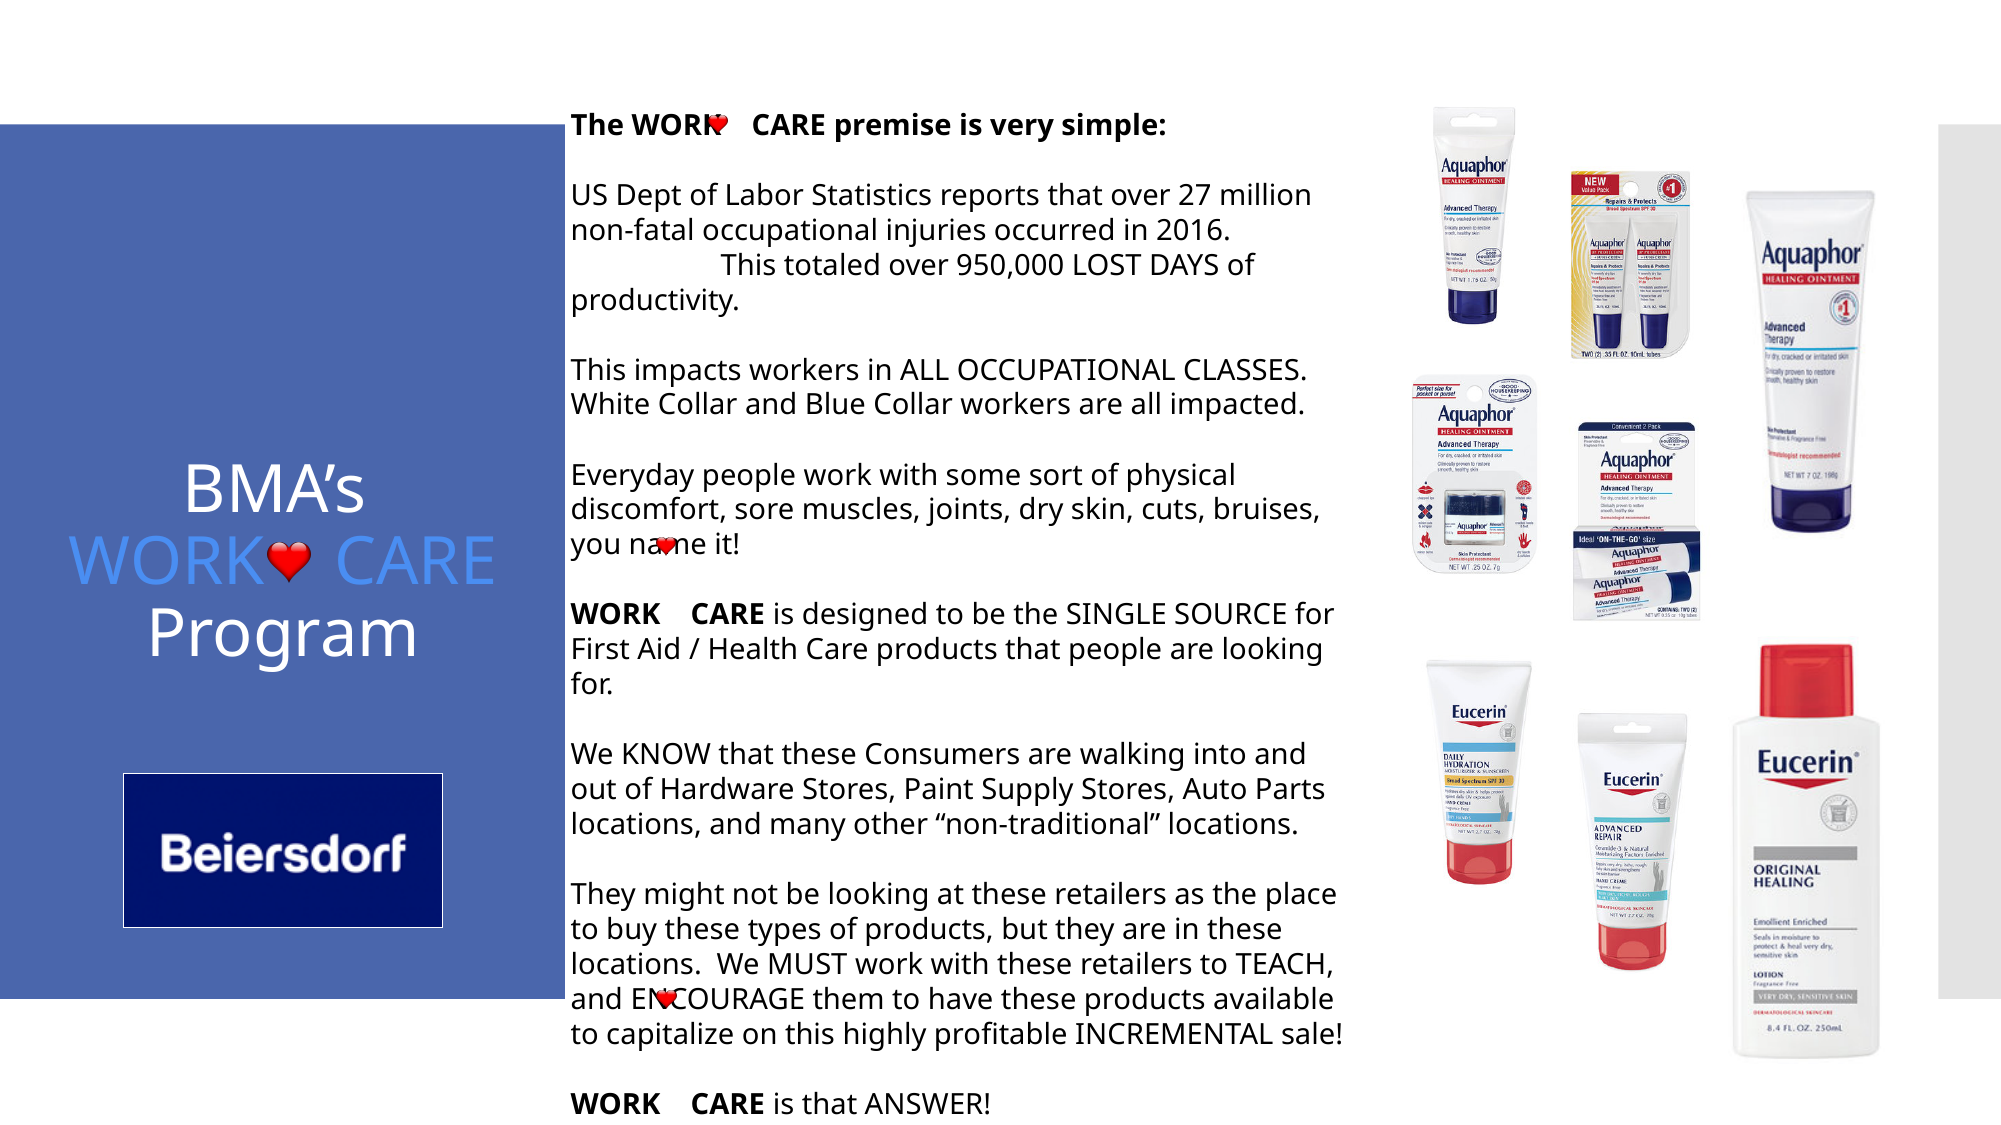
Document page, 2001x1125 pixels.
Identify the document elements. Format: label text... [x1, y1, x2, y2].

picture [656, 990, 677, 1009]
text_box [1378, 88, 1927, 1065]
picture [656, 536, 677, 556]
text_box The WORK CARE premise is very simple: US Dept of Labor Statistics reports that over 27 million non-fatal occupational injuries occurred in 2016. This totaled over 950,000 LOST DAYS of productivity. This impacts workers in ALL OCCUPATIONAL CLASSES. White Collar and Blue Collar workers are all impacted. Everyday people work with some sort of physical discomfort, sore muscles, joints, dry skin, cuts, bruises, you name it! WORK CARE is designed to be the SINGLE SOURCE for First Aid / Health Care products that people are looking for. We KNOW that these Consumers are walking into and out of Hardware Stores, Paint Supply Stores, Auto Parts locations, and many other “non-traditional” locations. They might not be looking at these retailers as the place to buy these types of products, but they are in these locations. We MUST work with these retailers to TEACH, and ENCOURAGE them to have these products available to capitalize on this highly profitable INCREMENTAL sale! WORK CARE is that ANSWER! [555, 98, 1362, 1125]
title BMA’s WORK CARE Program [4, 284, 555, 841]
picture [267, 542, 311, 583]
picture [707, 115, 728, 135]
picture [123, 772, 444, 928]
